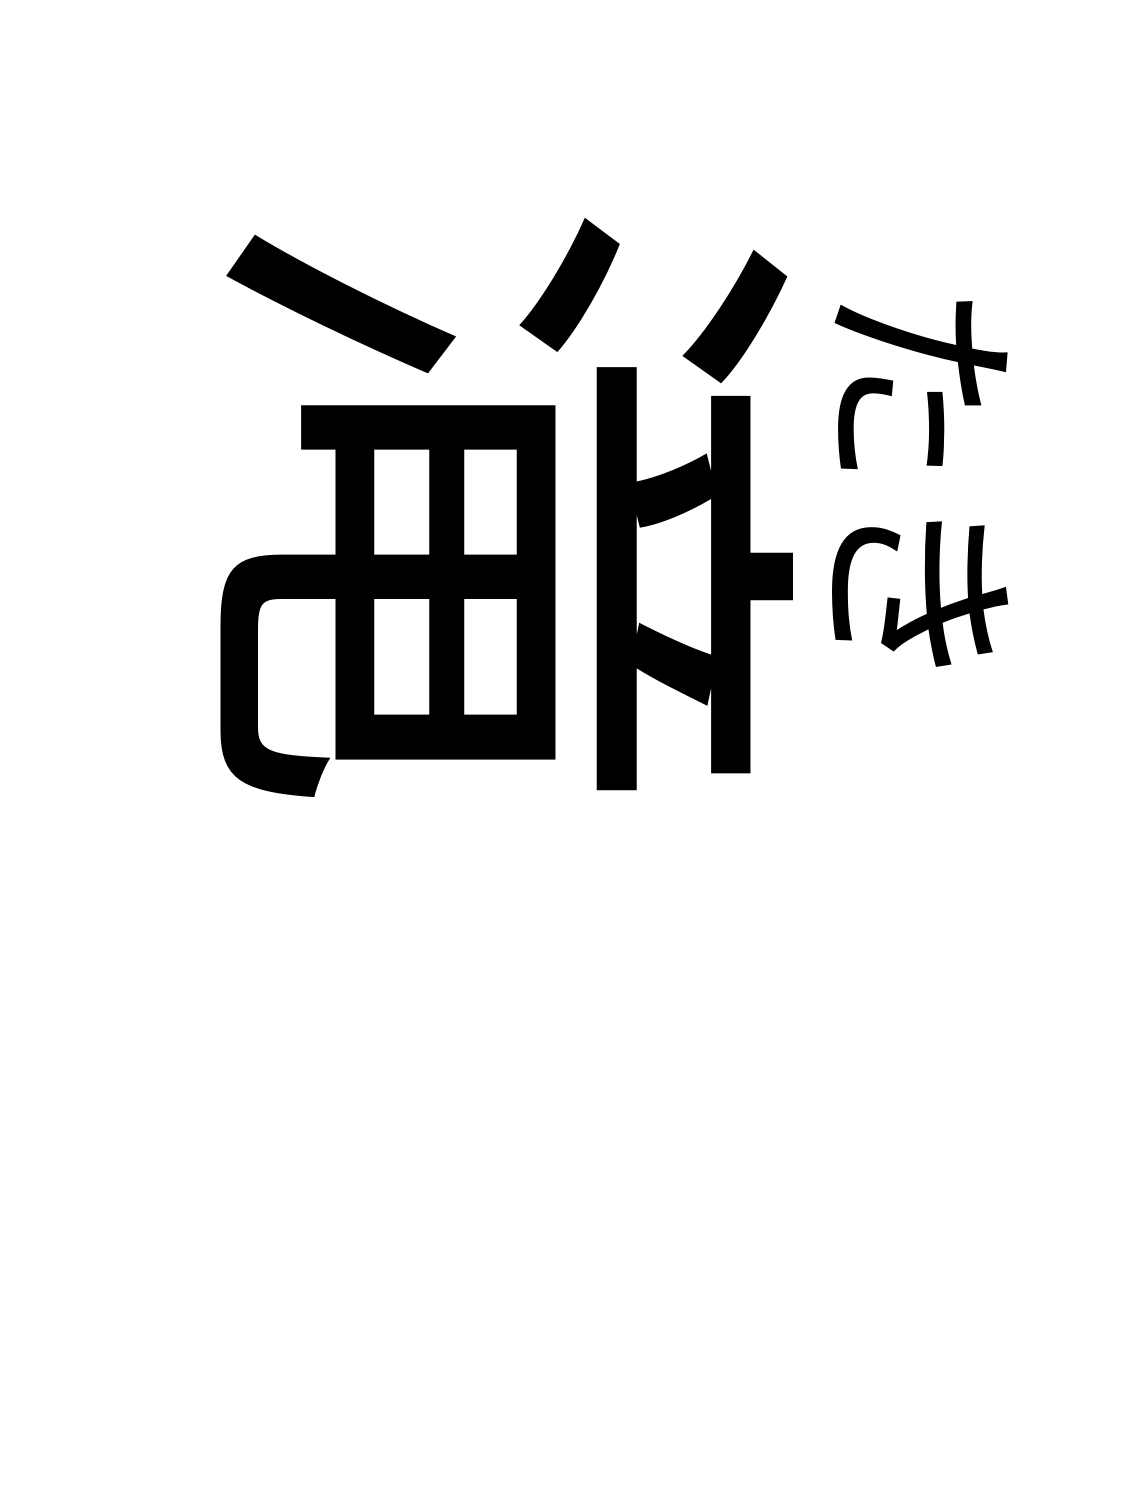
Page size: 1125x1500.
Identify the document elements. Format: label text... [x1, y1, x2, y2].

text_box 滝 [135, 194, 894, 1384]
text_box たき [775, 265, 1058, 1117]
